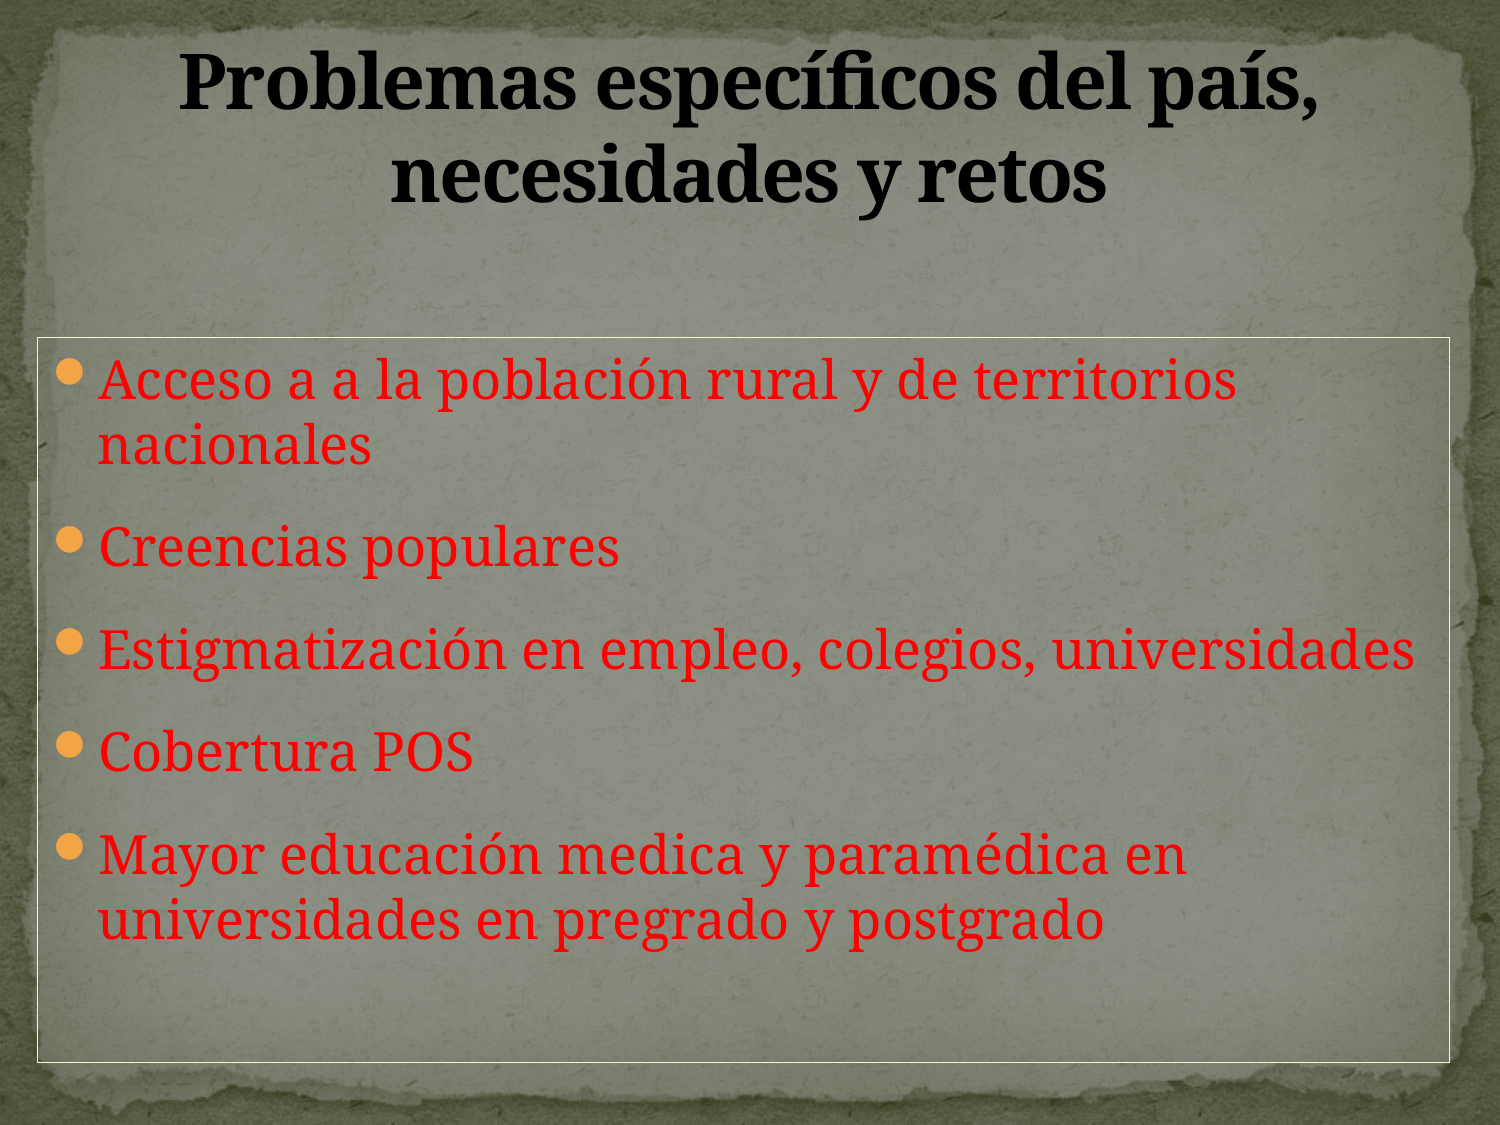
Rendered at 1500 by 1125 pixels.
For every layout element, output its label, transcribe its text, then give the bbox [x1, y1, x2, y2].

list Acceso a a la población rural y de territorios nacionales Creencias populares Estigmatización en empleo, colegios, universidades Cobertura POS Mayor educación medica y paramédica en universidades en pregrado y postgrado [37, 337, 1450, 1063]
title Problemas específicos del país, necesidades y retos [74, 24, 1425, 225]
